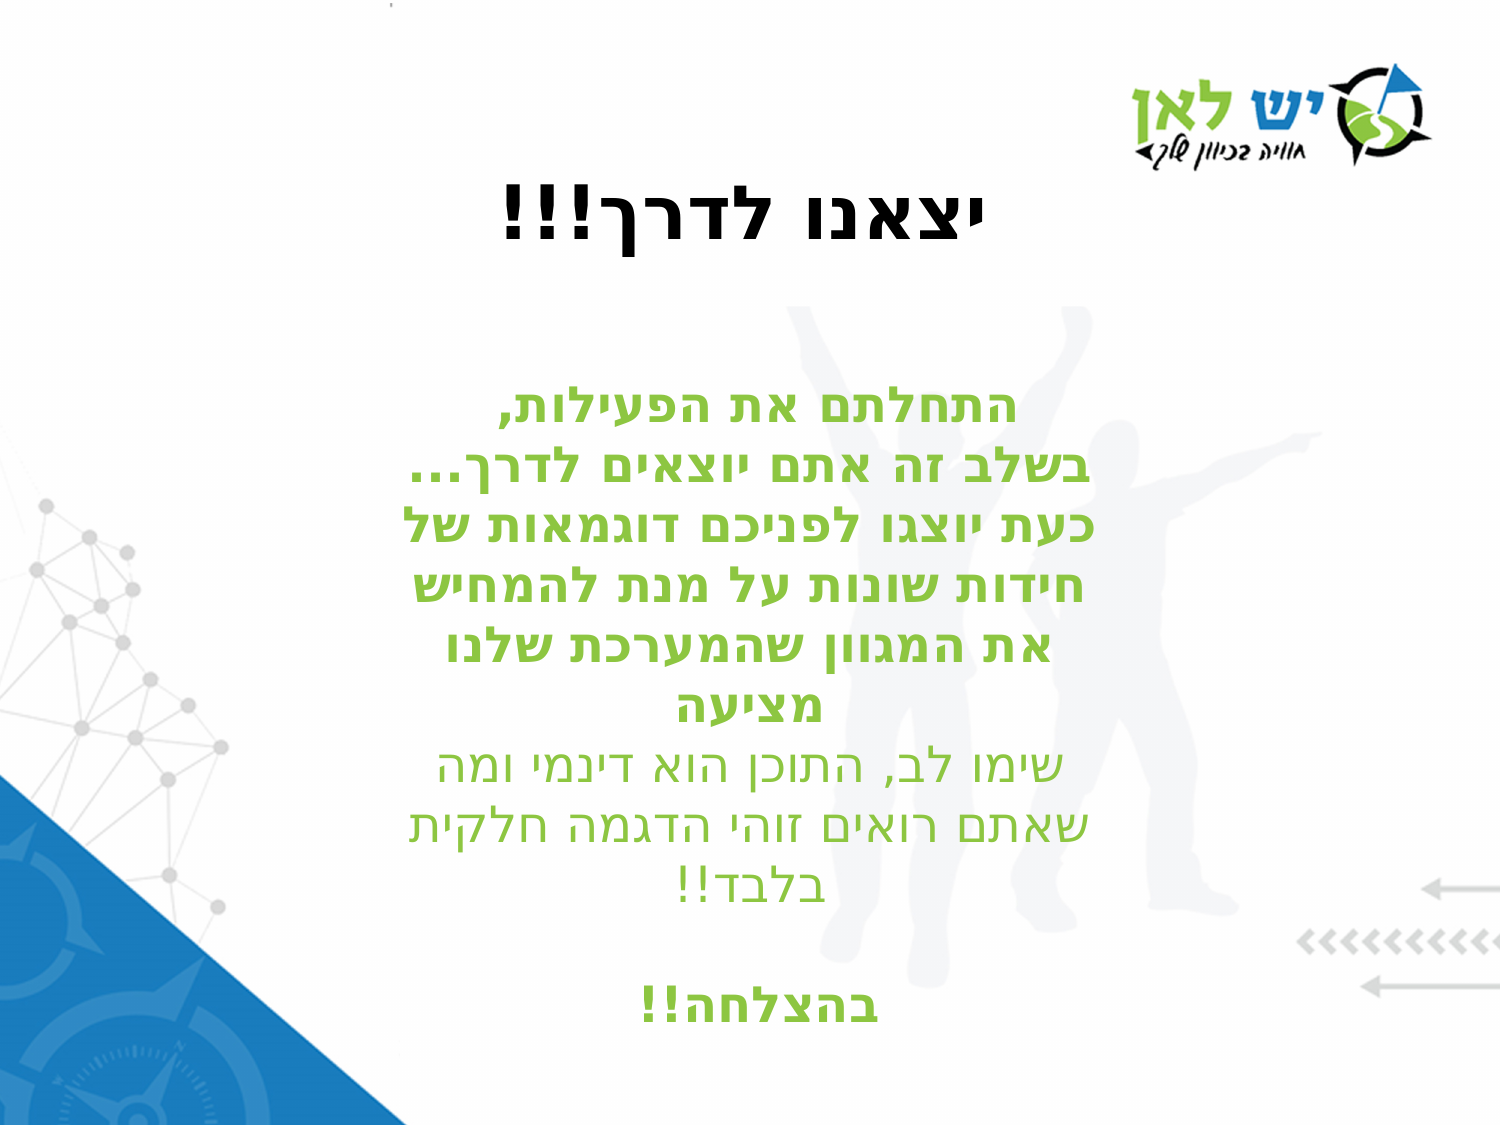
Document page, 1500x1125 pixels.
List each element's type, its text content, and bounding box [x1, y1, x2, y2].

text_box התחלתם את הפעילות, בשלב זה אתם יוצאים לדרך... כעת יוצגו לפניכם דוגמאות של חידות שונות על מנת להמחיש את המגוון שהמערכת שלנו מציעה שימו לב, התוכן הוא דינמי ומה שאתם רואים זוהי הדגמה חלקית בלבד!! בהצלחה!! [360, 365, 1140, 1041]
picture [0, 0, 1500, 1125]
text_box יצאנו לדרך!!! [104, 157, 1380, 264]
